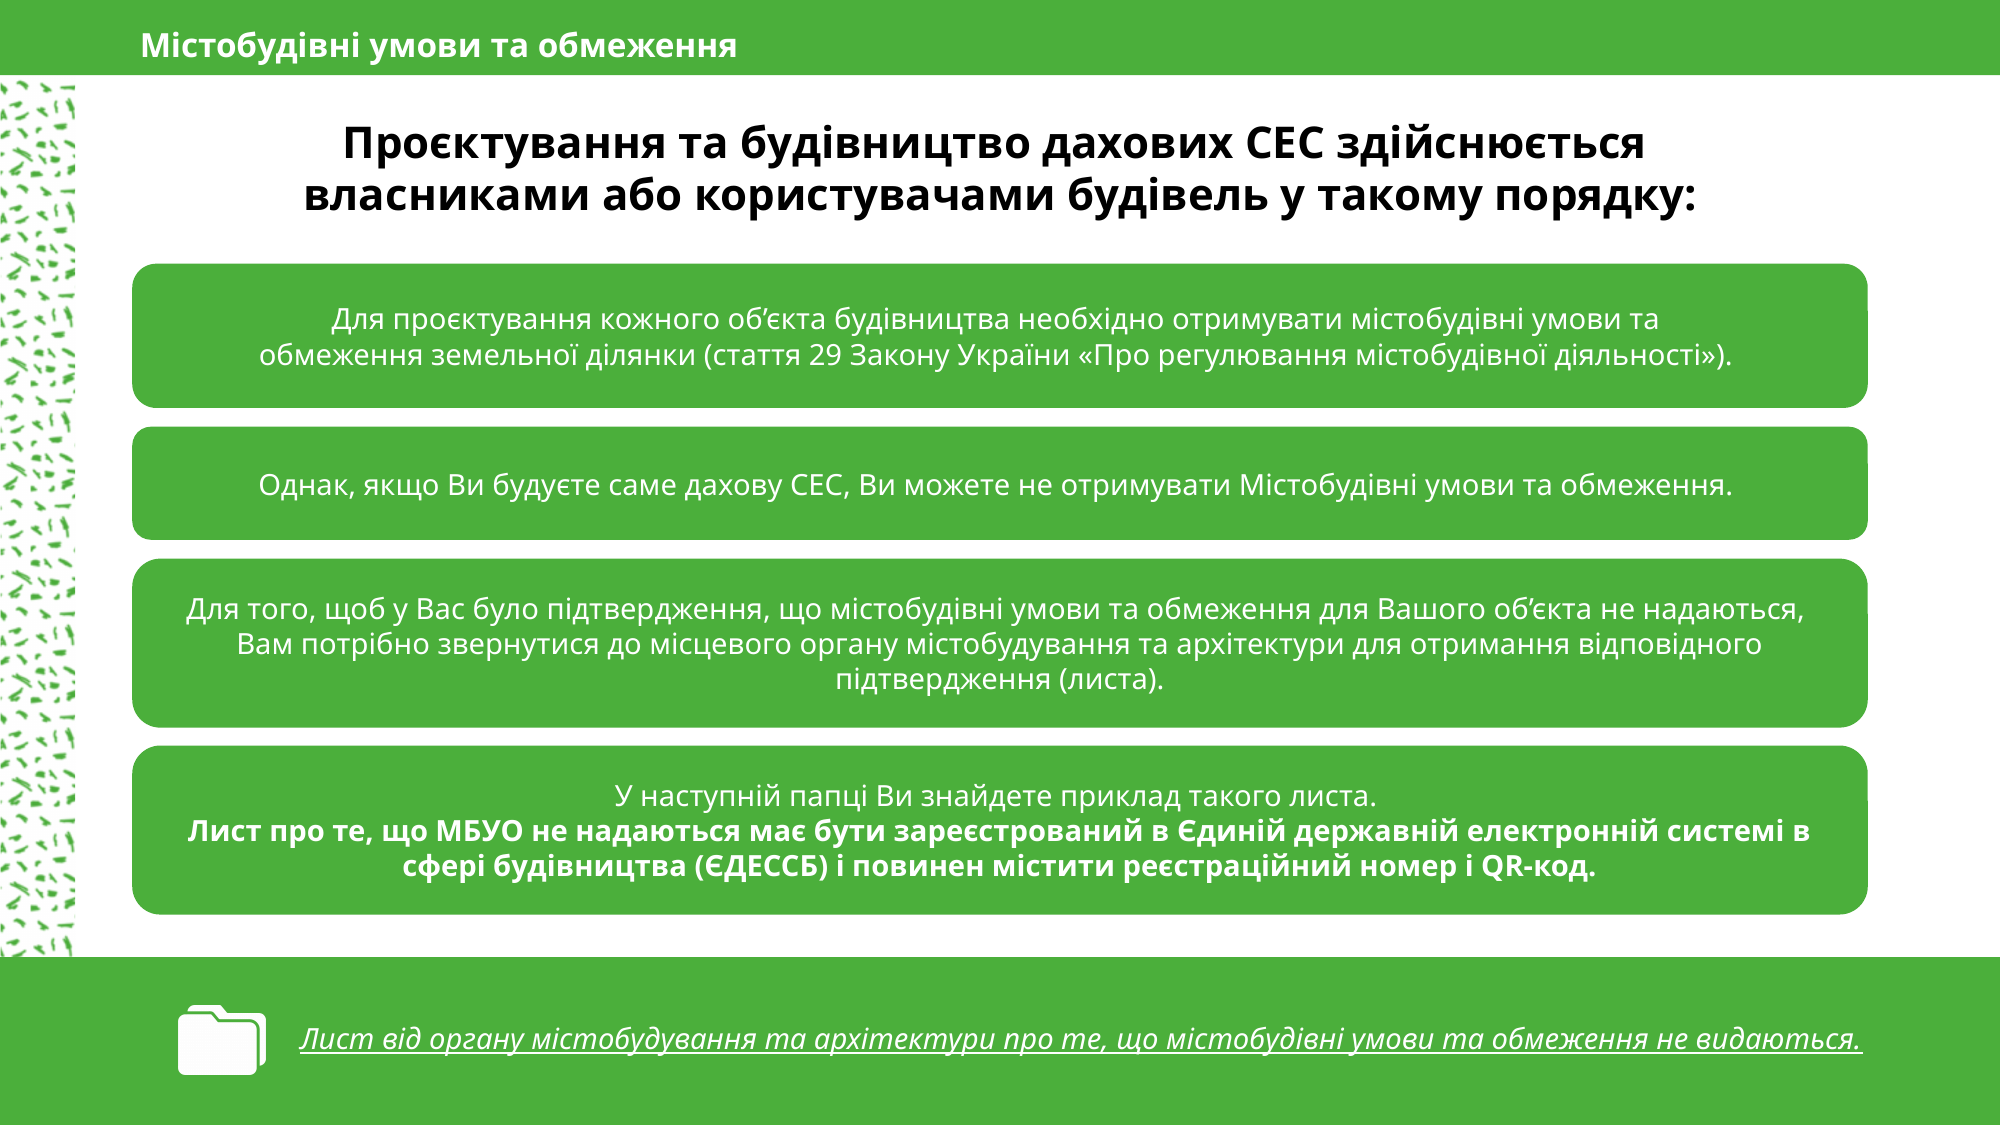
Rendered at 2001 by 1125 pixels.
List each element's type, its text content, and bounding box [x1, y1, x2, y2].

title Проєктування та будівництво дахових СЕС здійснюється власниками або користувачами будівель у такому порядку: [59, 120, 1941, 219]
text_box У наступній папці Ви знайдете приклад такого листа. Лист про те, що МБУО не надаються має бути зареєстрований в Єдиній державній електронній системі в сфері будівництва (ЄДЕССБ) і повинен містити реєстраційний номер і QR-код. [132, 745, 1868, 915]
picture [1, 76, 76, 957]
text_box Містобудівні умови та обмеження [124, 8, 1746, 85]
text_box [0, 0, 2000, 76]
text_box [0, 957, 2000, 1125]
text_box Лист від органу містобудування та архітектури про те, що містобудівні умови та обмеження не видаються. [284, 1005, 2000, 1119]
text_box Для того, щоб у Вас було підтвердження, що містобудівні умови та обмеження для Вашого об’єкта не надаються, Вам потрібно звернутися до місцевого органу містобудування та архітектури для отримання відповідного підтвердження (листа). [132, 558, 1868, 728]
text_box Однак, якщо Ви будуєте саме дахову СЕС, Ви можете не отримувати Містобудівні умови та обмеження. [132, 426, 1868, 540]
picture [178, 1005, 266, 1075]
text_box Для проєктування кожного об’єкта будівництва необхідно отримувати містобудівні умови та обмеження земельної ділянки (стаття 29 Закону України «Про регулювання містобудівної діяльності»). [132, 263, 1868, 408]
